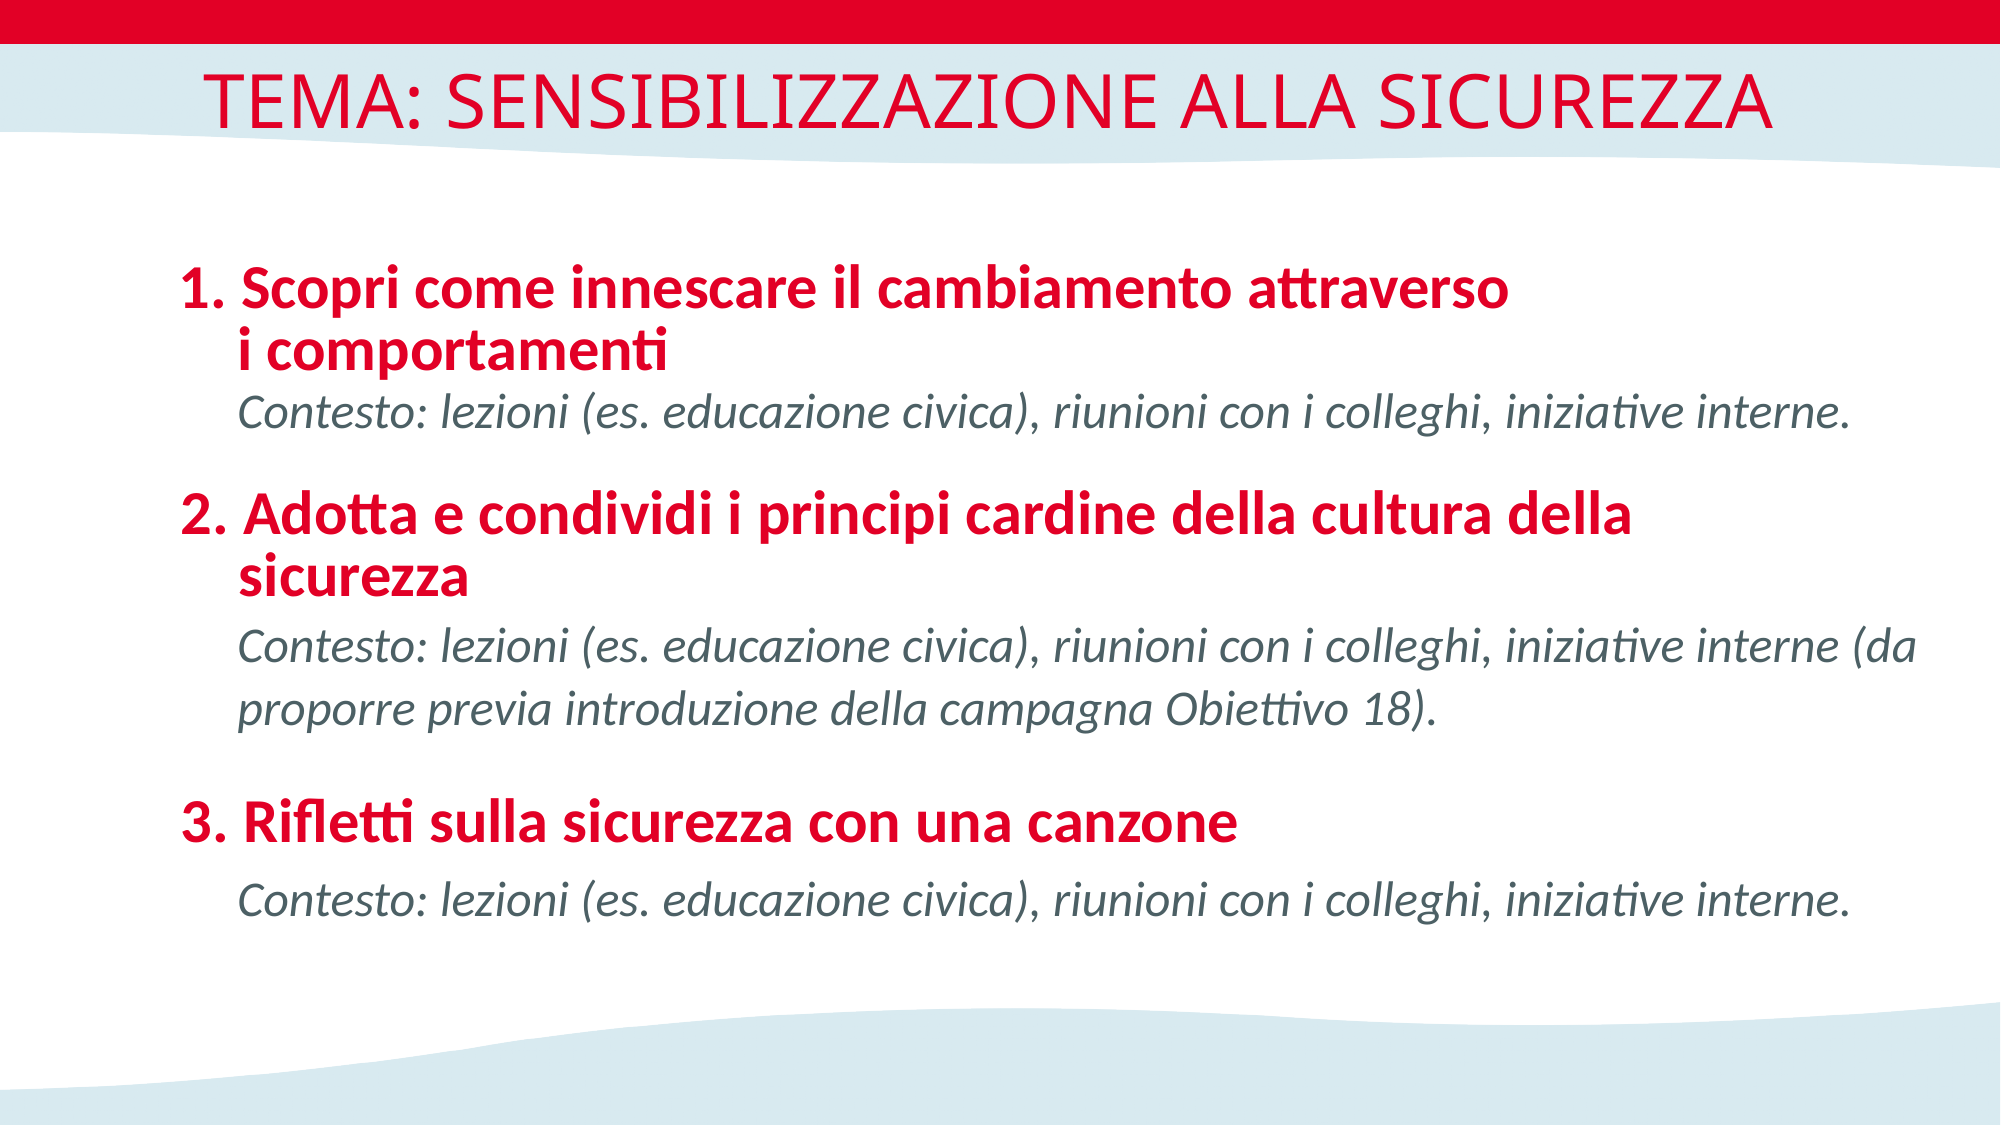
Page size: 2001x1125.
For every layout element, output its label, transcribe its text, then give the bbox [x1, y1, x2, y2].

text_box TEMA: SENSIBILIZZAZIONE ALLA SICUREZZA [163, 46, 1837, 152]
picture [0, 1002, 2001, 1125]
text_box 1. Scopri come innescare il cambiamento attraverso i comportamenti [163, 250, 1864, 454]
text_box Contesto: lezioni (es. educazione civica), riunioni con i colleghi, iniziative interne (da proporre previa introduzione della campagna Obiettivo 18). [222, 602, 1936, 743]
text_box 3. Rifletti sulla sicurezza con una canzone [151, 784, 1824, 863]
picture [0, 44, 2000, 168]
text_box 2. Adotta e condividi i principi cardine della cultura della sicurezza [151, 476, 1824, 617]
text_box Contesto: lezioni (es. educazione civica), riunioni con i colleghi, iniziative interne. [222, 856, 1895, 934]
text_box Contesto: lezioni (es. educazione civica), riunioni con i colleghi, iniziative interne. [222, 369, 1895, 447]
